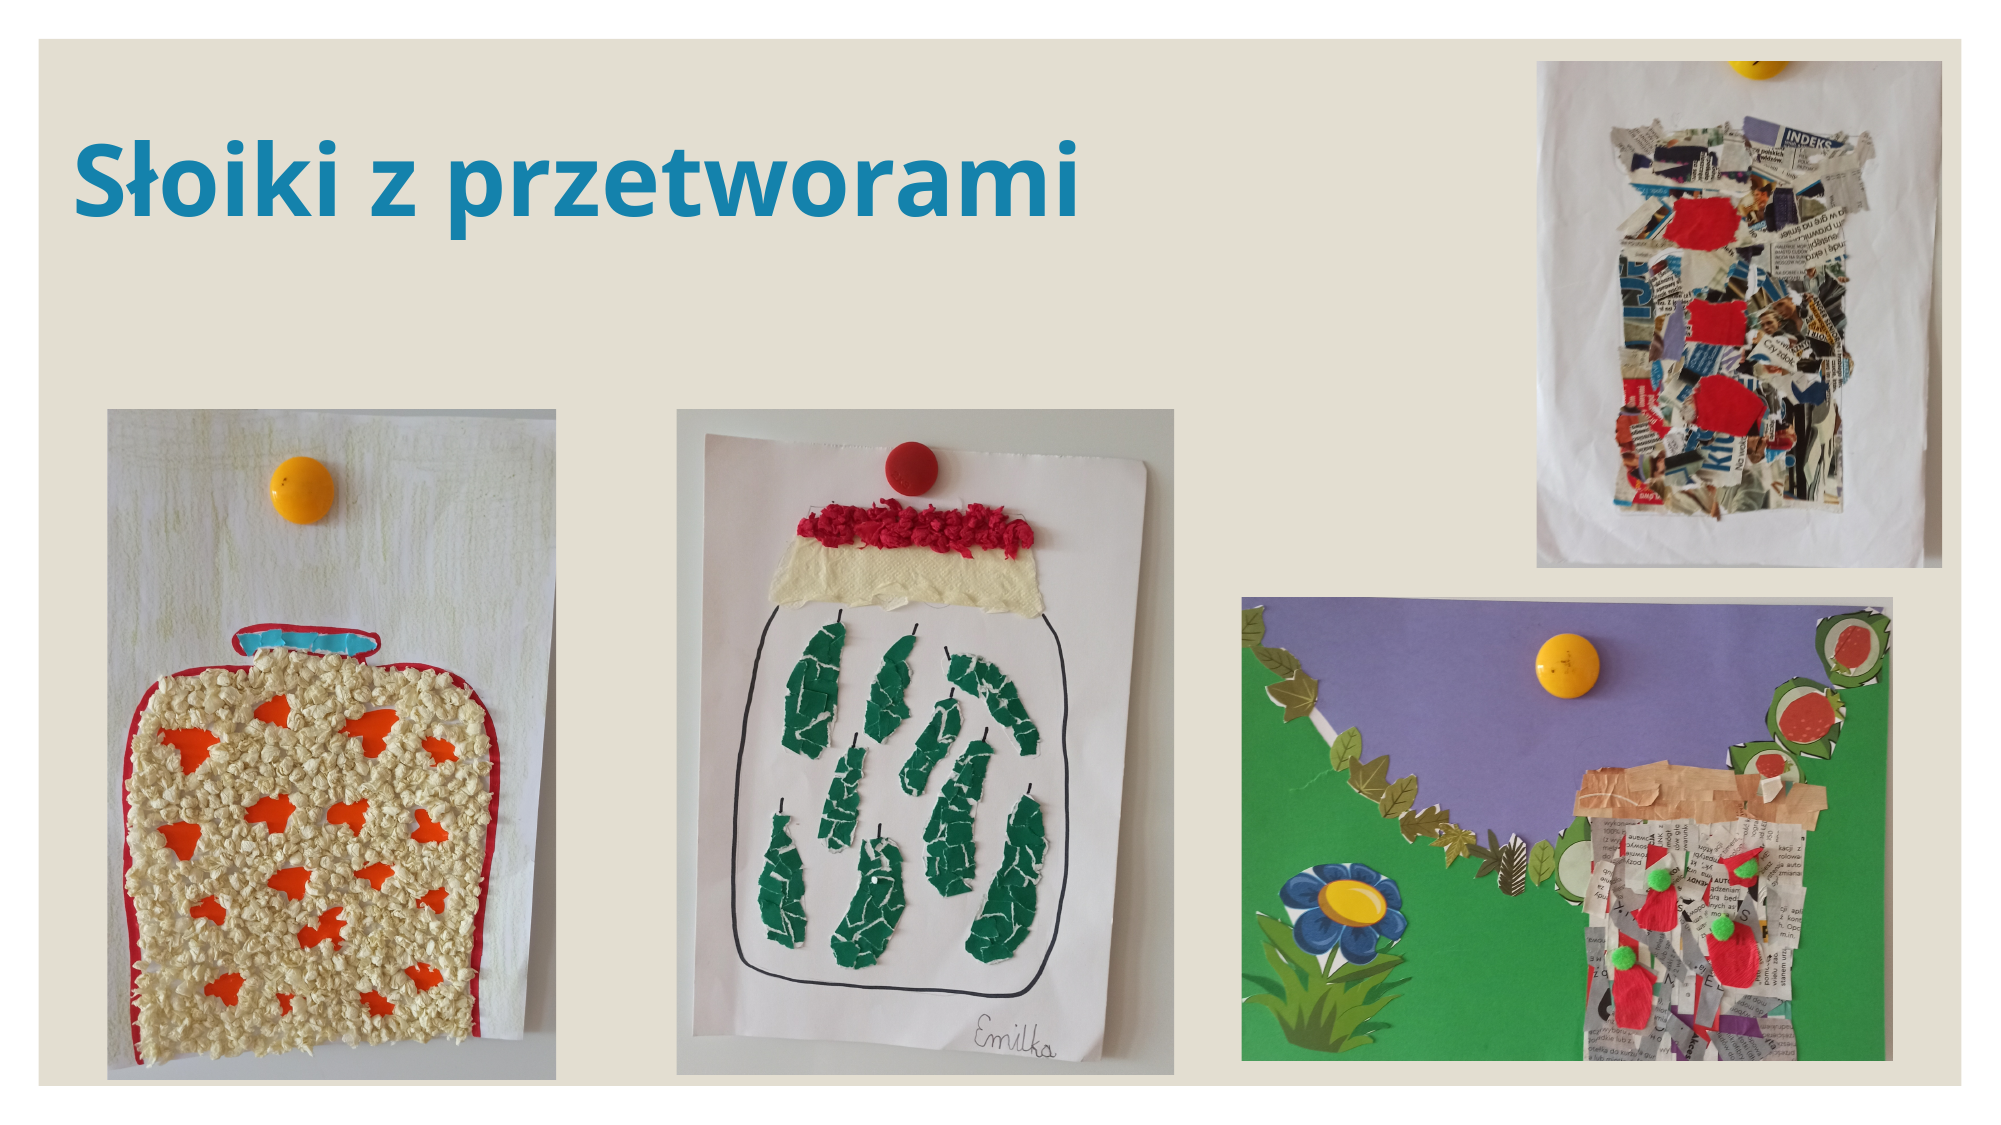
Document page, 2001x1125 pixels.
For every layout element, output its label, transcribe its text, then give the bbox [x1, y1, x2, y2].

picture [676, 991, 1175, 1075]
picture [676, 409, 1175, 493]
picture [1486, 61, 1993, 568]
title Słoiki z przetworami [57, 71, 1536, 297]
picture [0, 409, 667, 1080]
picture [1241, 597, 1893, 1061]
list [592, 493, 1259, 991]
